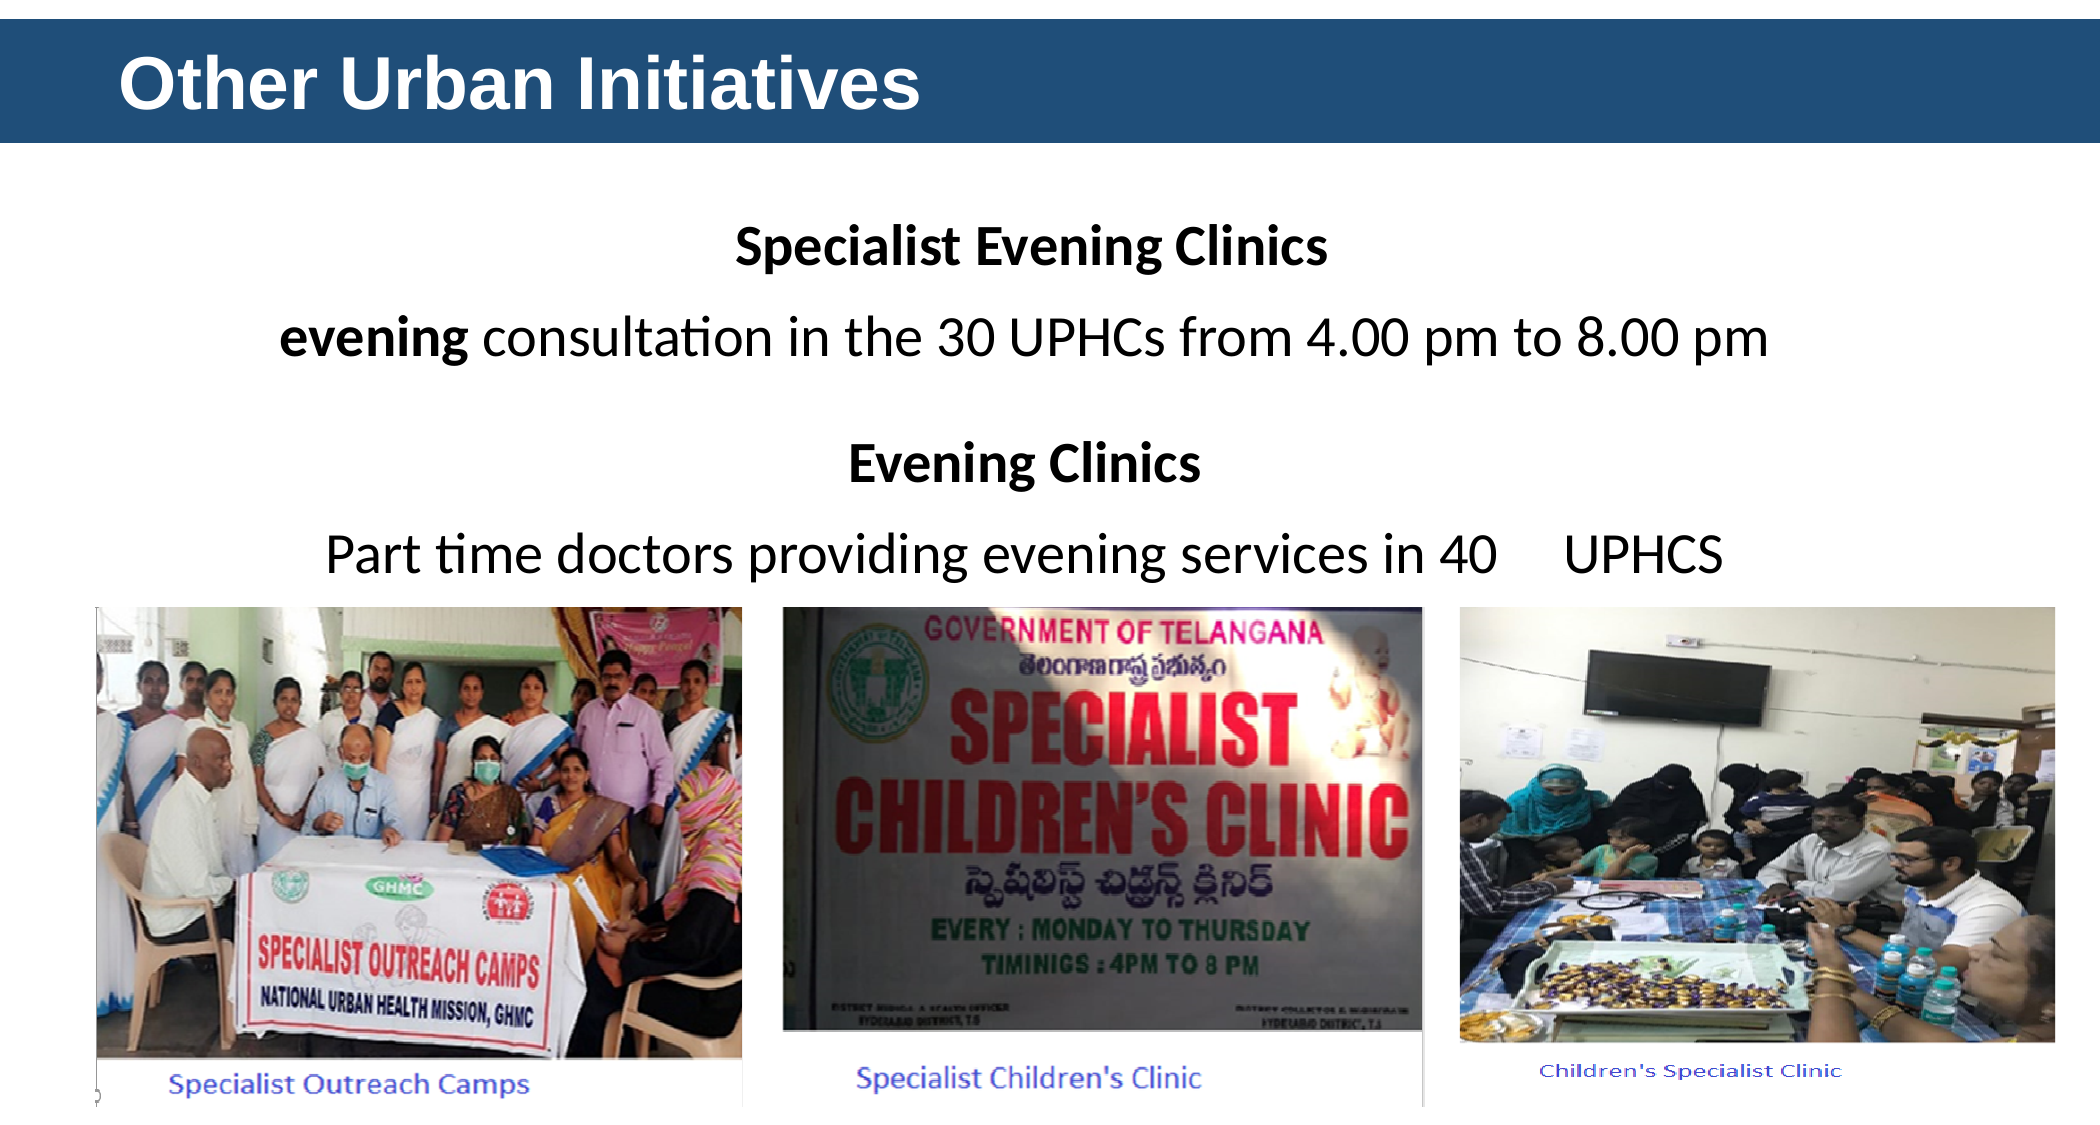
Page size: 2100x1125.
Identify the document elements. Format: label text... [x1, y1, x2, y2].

picture [1459, 606, 2077, 1087]
picture [777, 606, 1425, 1107]
text_box [0, 18, 2100, 144]
text_box Other Urban Initiatives [104, 26, 2003, 132]
list Specialist Evening Clinics evening consultation in the 30 UPHCs from 4.00 pm to 8.00 pm Evening Clinics Part time doctors providing evening services in 40 UPHCS [62, 199, 1989, 1088]
picture [95, 606, 743, 1107]
